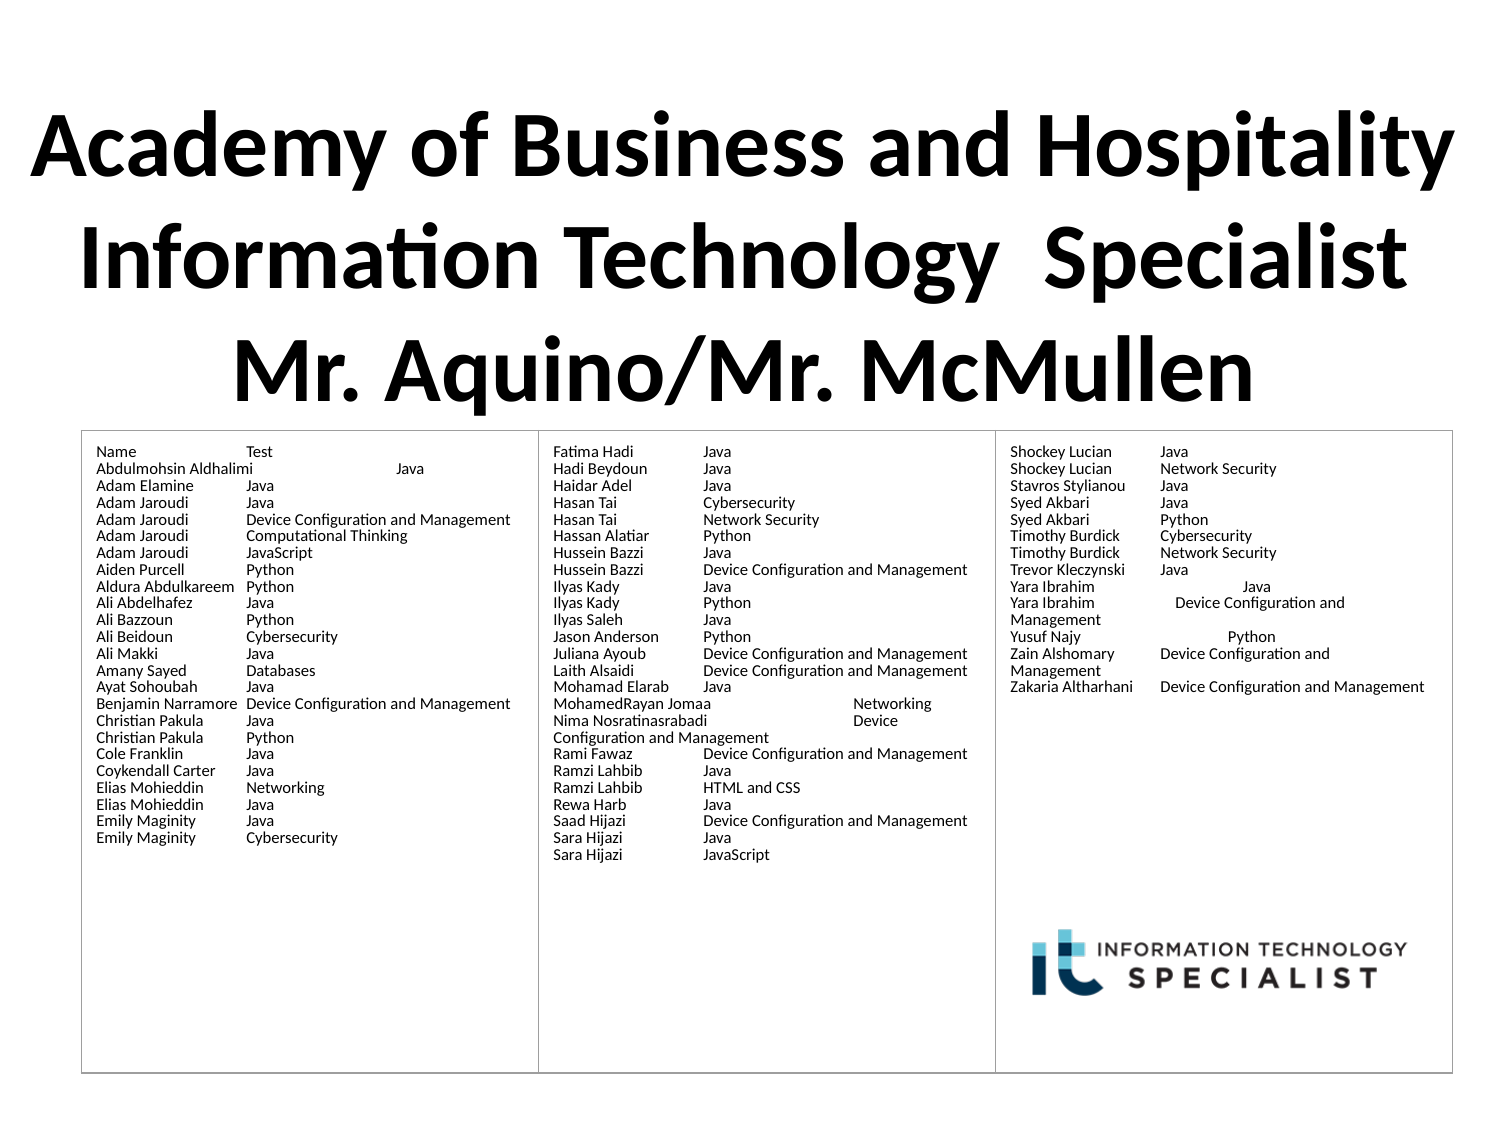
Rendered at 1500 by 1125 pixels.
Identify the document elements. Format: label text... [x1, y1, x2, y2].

picture [1016, 915, 1419, 1012]
table_header Fatima Hadi Java Hadi Beydoun Java Haidar Adel Java Hasan Tai Cybersecurity Hasan Tai Network Security Hassan Alatiar Python Hussein Bazzi Java Hussein Bazzi Device Configuration and Management Ilyas Kady Java Ilyas Kady Python Ilyas Saleh Java Jason Anderson Python Juliana Ayoub Device Configuration and Management Laith Alsaidi Device Configuration and Management Mohamad Elarab Java MohamedRayan Jomaa Networking Nima Nosratinasrabadi Device Configuration and Management Rami Fawaz Device Configuration and Management Ramzi Lahbib Java Ramzi Lahbib HTML and CSS Rewa Harb Java Saad Hijazi Device Configuration and Management Sara Hijazi Java Sara Hijazi JavaScript [539, 431, 995, 1072]
text_box Academy of Business and Hospitality Information Technology Specialist Mr. Aquino/Mr. McMullen [0, 75, 1488, 320]
table_header Name Test Abdulmohsin Aldhalimi Java Adam Elamine Java Adam Jaroudi Java Adam Jaroudi Device Configuration and Management Adam Jaroudi Computational Thinking Adam Jaroudi JavaScript Aiden Purcell Python Aldura Abdulkareem Python Ali Abdelhafez Java Ali Bazzoun Python Ali Beidoun Cybersecurity Ali Makki Java Amany Sayed Databases Ayat Sohoubah Java Benjamin Narramore Device Configuration and Management Christian Pakula Java Christian Pakula Python Cole Franklin Java Coykendall Carter Java Elias Mohieddin Networking Elias Mohieddin Java Emily Maginity Java Emily Maginity Cybersecurity [82, 431, 538, 1072]
table_header Shockey Lucian Java Shockey Lucian Network Security Stavros Stylianou Java Syed Akbari Java Syed Akbari Python Timothy Burdick Cybersecurity Timothy Burdick Network Security Trevor Kleczynski Java Yara Ibrahim Java Yara Ibrahim Device Configuration and Management Yusuf Najy Python Zain Alshomary Device Configuration and Management Zakaria Altharhani Device Configuration and Management [996, 431, 1452, 1072]
